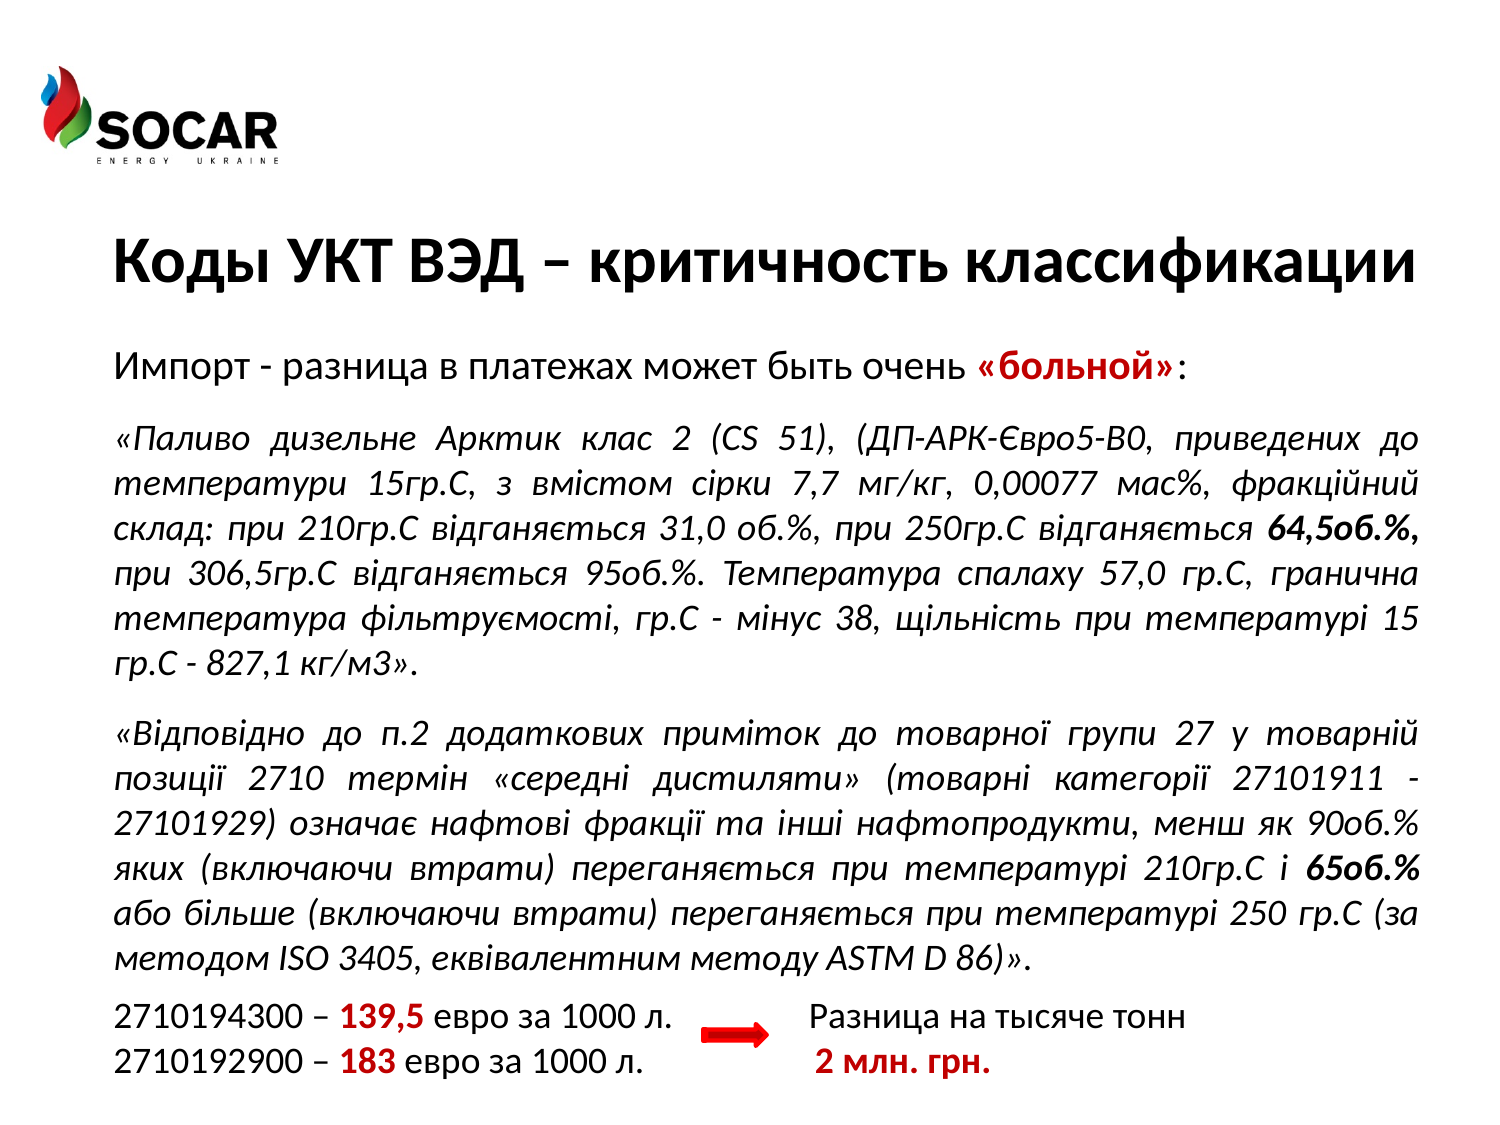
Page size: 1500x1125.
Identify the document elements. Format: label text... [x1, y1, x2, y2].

text_box Импорт - разница в платежах может быть очень «больной»: «Паливо дизельне Арктик клас 2 (CS 51), (ДП-АРК-Євро5-В0, приведених до температури 15гр.С, з вмістом сірки 7,7 мг/кг, 0,00077 мас%, фракційний склад: при 210гр.С відганяється 31,0 об.%, при 250гр.С відганяється 64,5об.%, при 306,5гр.С відганяється 95об.%. Температура спалаху 57,0 гр.С, гранична температура фільтруємості, гр.С - мінус 38, щільність при температурі 15 гр.С - 827,1 кг/м3». «Відповідно до п.2 додаткових приміток до товарної групи 27 у товарній позиції 2710 термін «середні дистиляти» (товарні категорії 27101911 - 27101929) означає нафтові фракції та інші нафтопродукти, менш як 90об.% яких (включаючи втрати) переганяється при температурі 210гр.С і 65об.% або більше (включаючи втрати) переганяється при температурі 250 гр.С (за методом ISO 3405, еквівалентним методу ASTM D 86)». 2710194300 – 139,5 евро за 1000 л. Разница на тысяче тонн 2710192900 – 183 евро за 1000 л. 2 млн. грн. [98, 330, 1435, 1125]
title Коды УКТ ВЭД – критичность классификации [98, 208, 1500, 355]
text_box [701, 1022, 769, 1048]
picture [40, 66, 278, 164]
